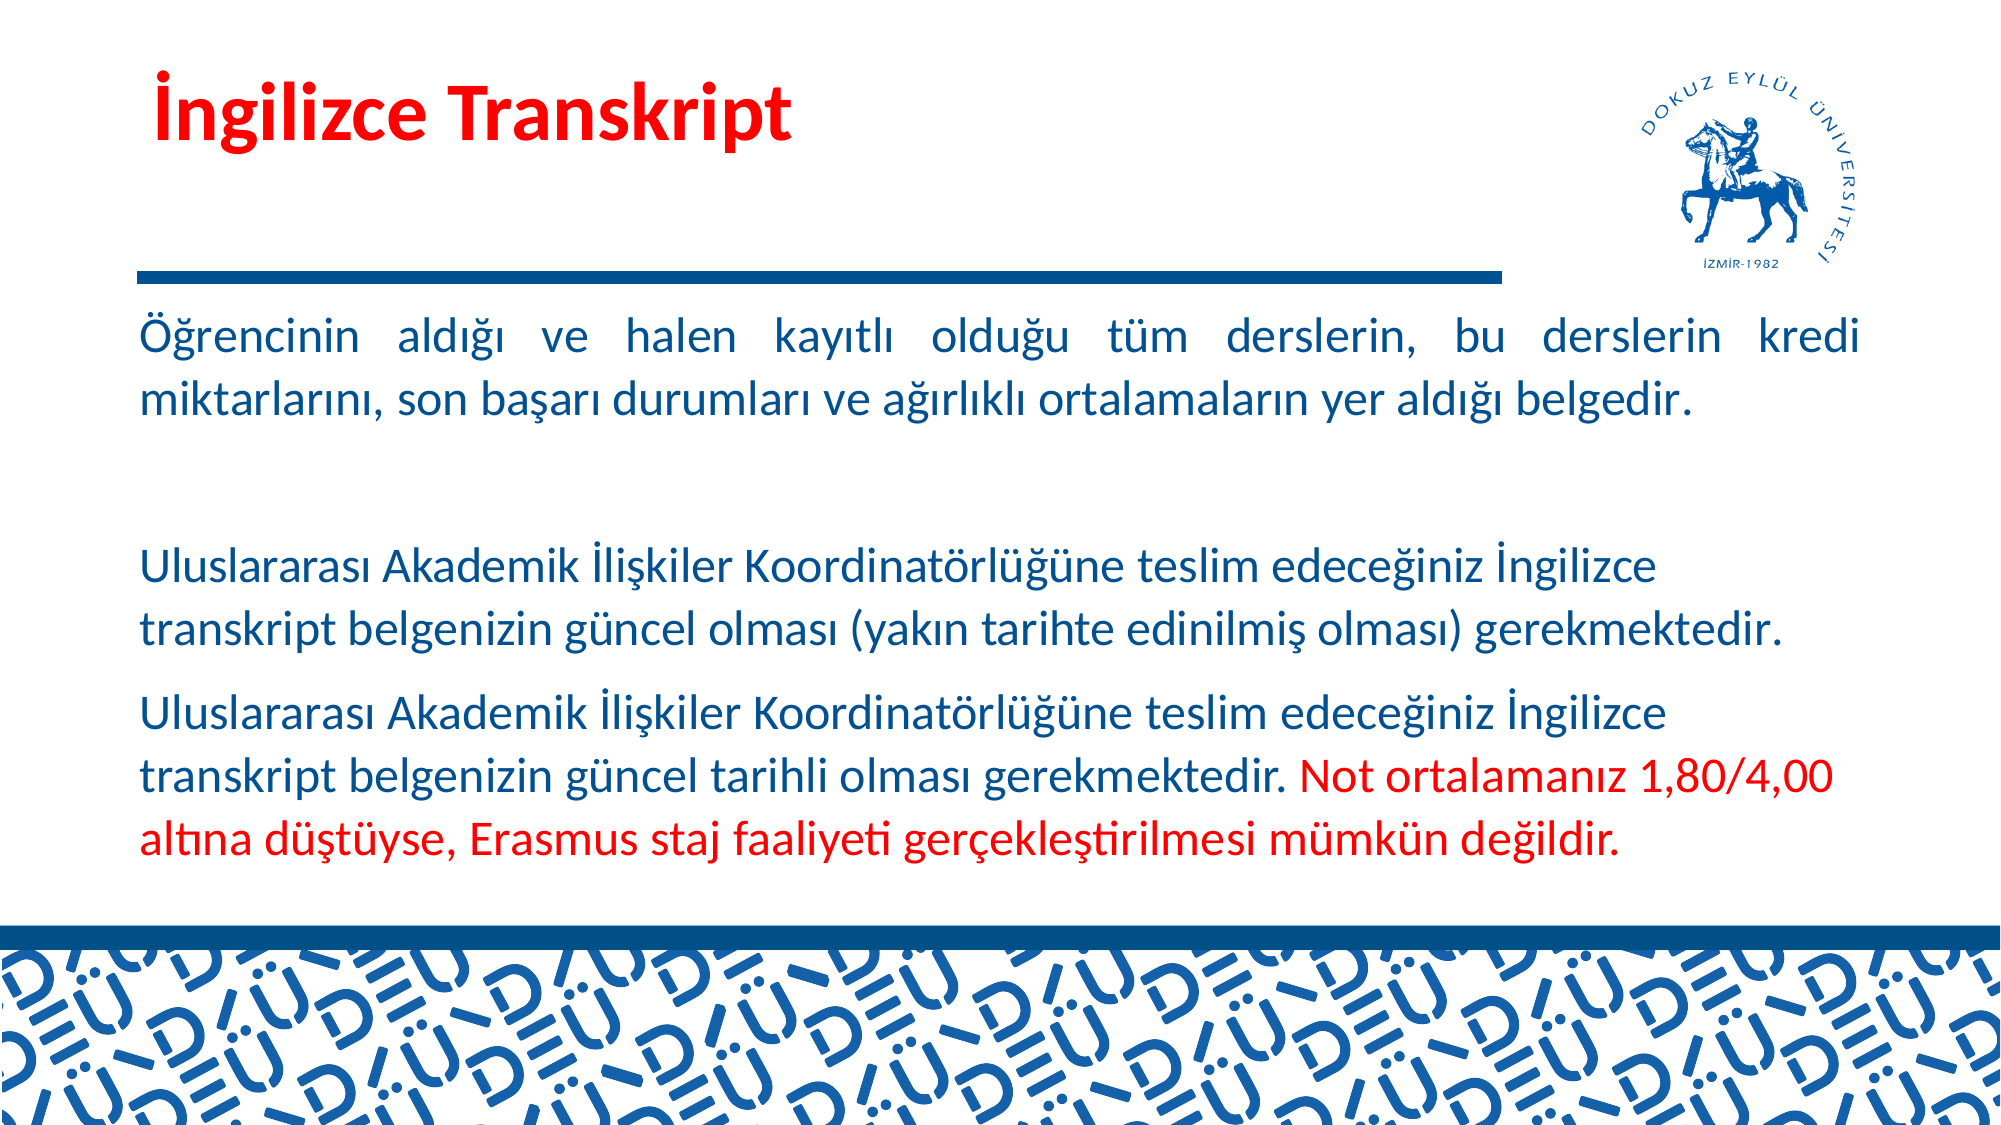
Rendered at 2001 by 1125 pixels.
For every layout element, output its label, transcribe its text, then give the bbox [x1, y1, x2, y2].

list Öğrencinin aldığı ve halen kayıtlı olduğu tüm derslerin, bu derslerin kredi miktarlarını, son başarı durumları ve ağırlıklı ortalamaların yer aldığı belgedir. Uluslararası Akademik İlişkiler Koordinatörlüğüne teslim edeceğiniz İngilizce transkript belgenizin güncel olması (yakın tarihte edinilmiş olması) gerekmektedir. Uluslararası Akademik İlişkiler Koordinatörlüğüne teslim edeceğiniz İngilizce transkript belgenizin güncel tarihli olması gerekmektedir. Not ortalamanız 1,80/4,00 altına düştüyse, Erasmus staj faaliyeti gerçekleştirilmesi mümkün değildir. [137, 299, 1863, 1125]
picture [0, 0, 2001, 1125]
title İngilizce Transkript [137, 59, 1502, 278]
